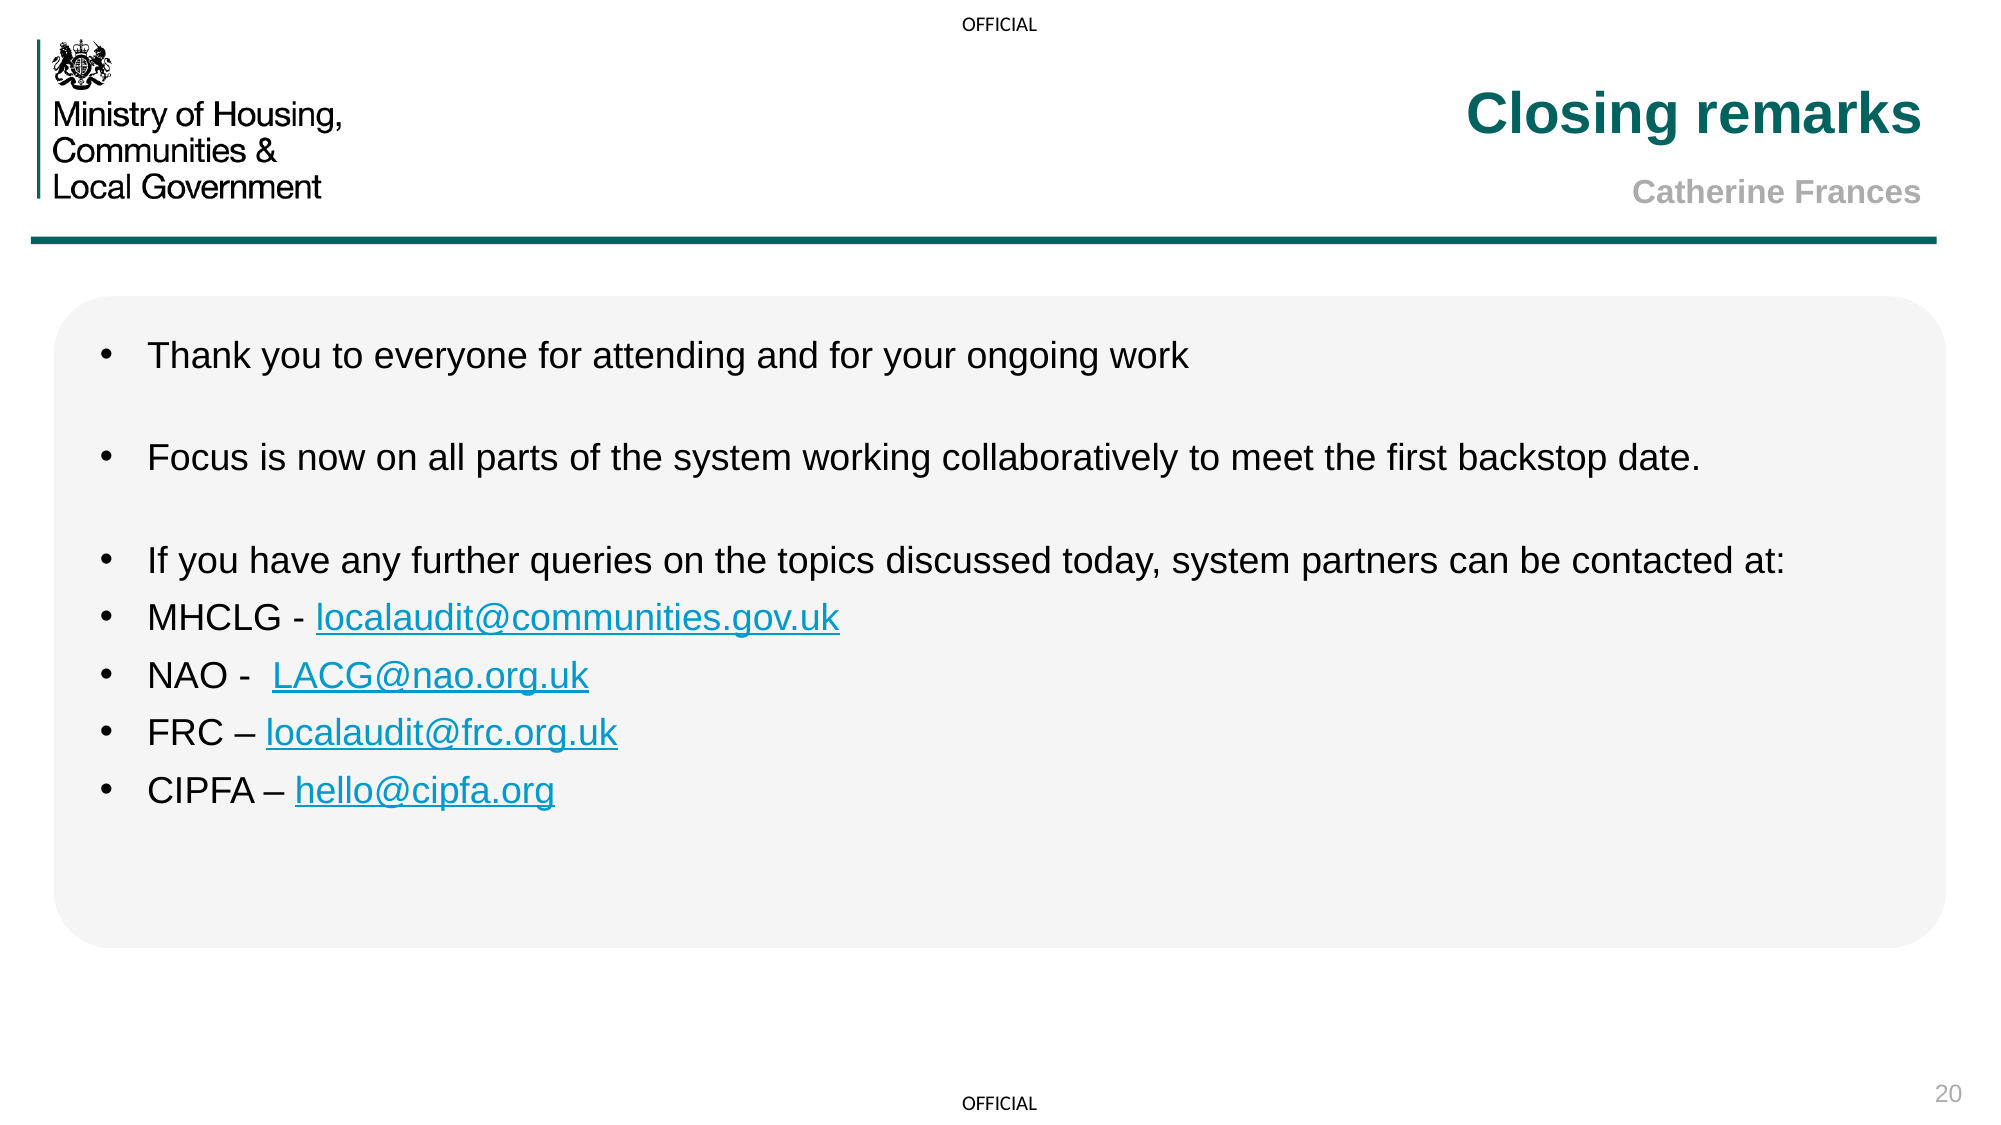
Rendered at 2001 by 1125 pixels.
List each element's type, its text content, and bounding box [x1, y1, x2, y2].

slide_number 20 [1869, 1077, 1963, 1108]
list Catherine Frances [30, 174, 1923, 211]
title Closing remarks [675, 82, 1924, 147]
picture [37, 39, 341, 174]
text_box Thank you to everyone for attending and for your ongoing work Focus is now on all parts of the system working collaboratively to meet the first backstop date. If you have any further queries on the topics discussed today, system partners can be contacted at: MHCLG - localaudit@communities.gov.uk NAO - LACG@nao.org.uk FRC – localaudit@frc.org.uk CIPFA – hello@cipfa.org [52, 295, 1948, 950]
